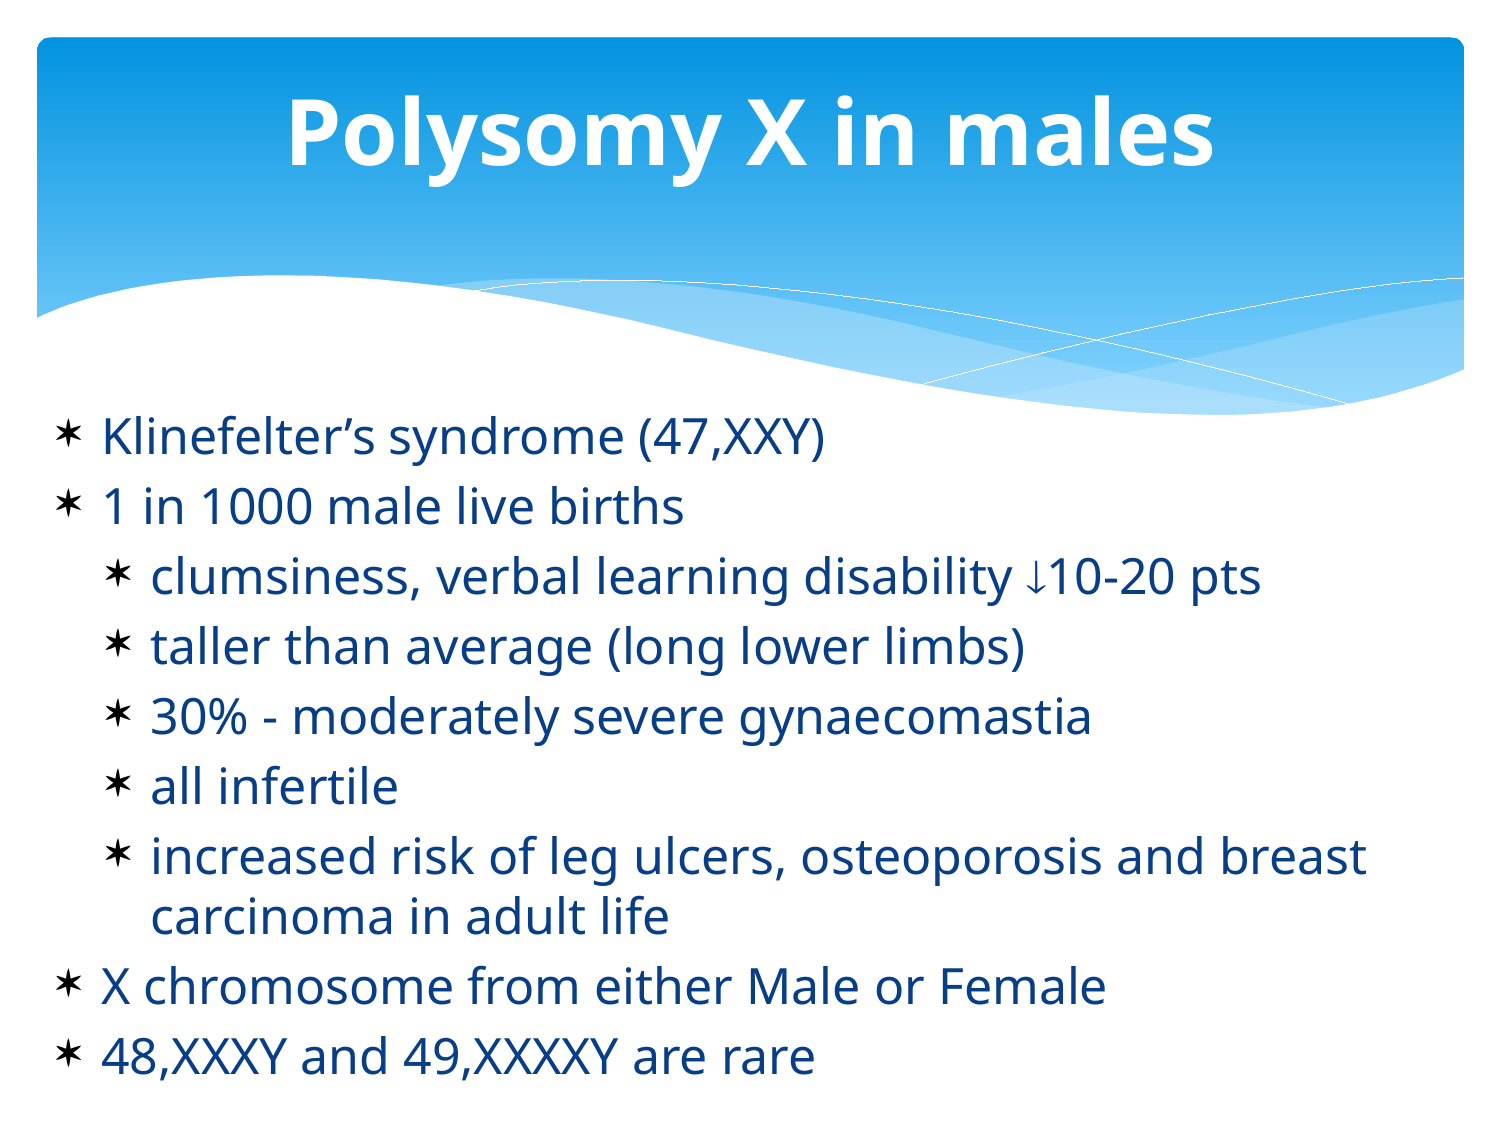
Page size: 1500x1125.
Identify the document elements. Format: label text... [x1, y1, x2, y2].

list Klinefelter’s syndrome (47,XXY) 1 in 1000 male live births clumsiness, verbal learning disability 10-20 pts taller than average (long lower limbs) 30% - moderately severe gynaecomastia all infertile increased risk of leg ulcers, osteoporosis and breast carcinoma in adult life X chromosome from either Male or Female 48,XXXY and 49,XXXXY are rare [41, 397, 1417, 1106]
title Polysomy X in males [82, 35, 1420, 223]
